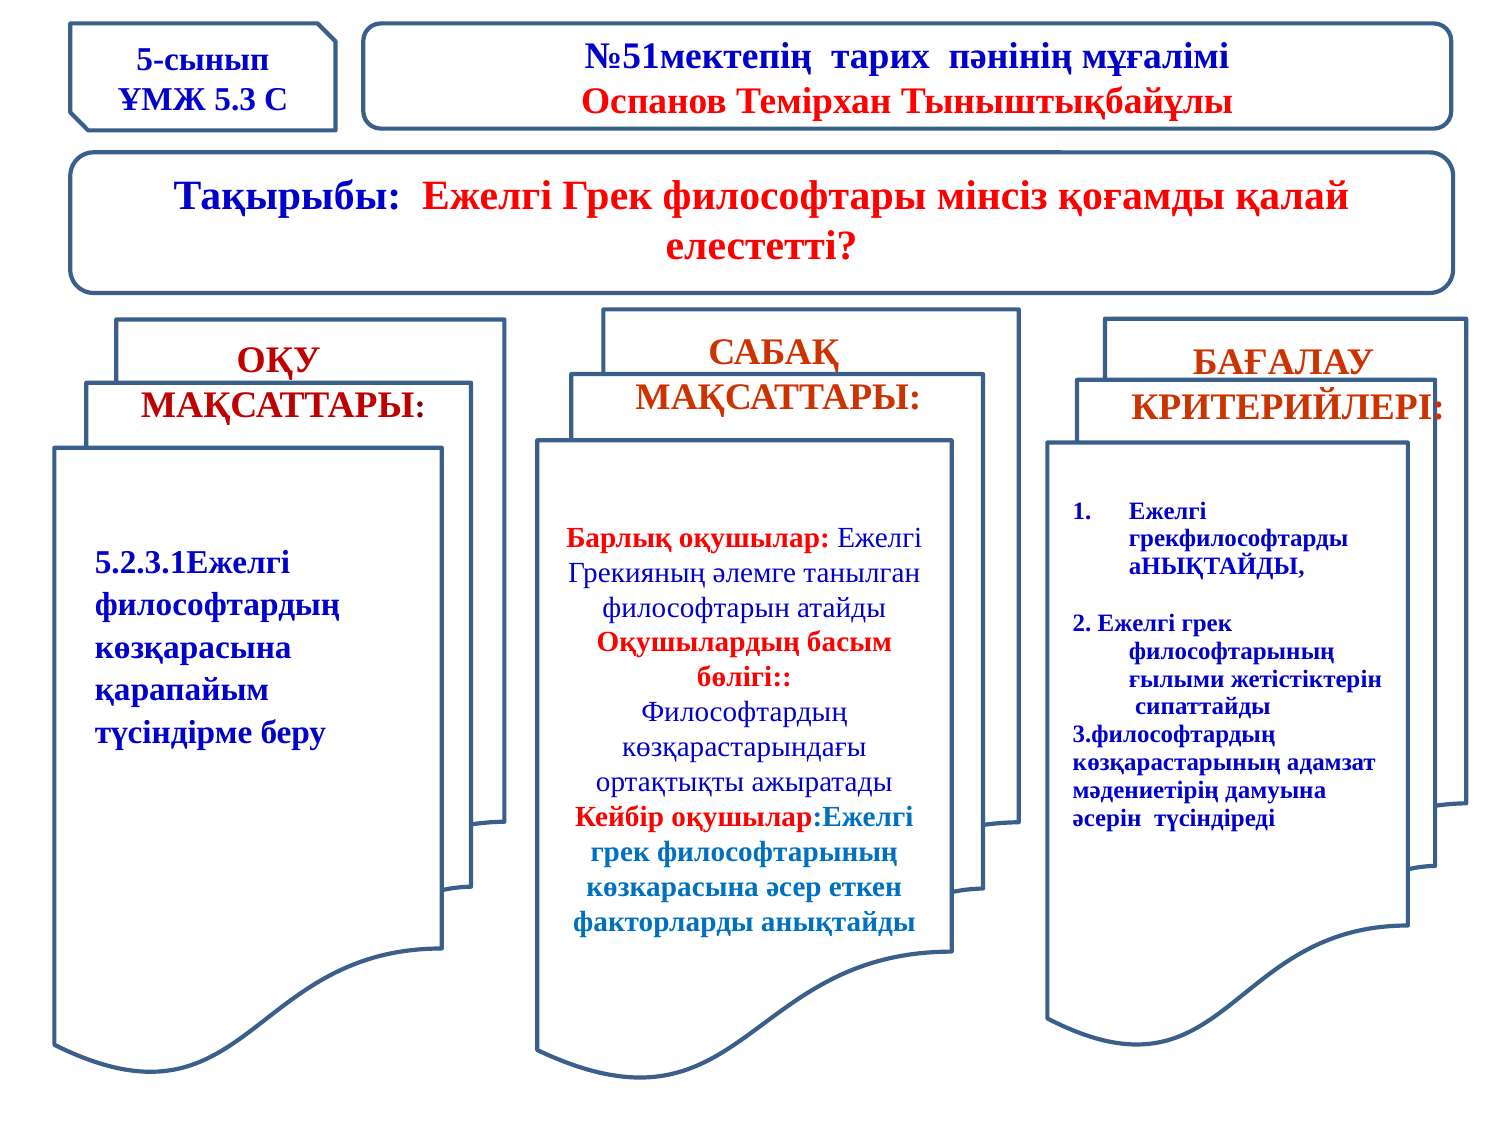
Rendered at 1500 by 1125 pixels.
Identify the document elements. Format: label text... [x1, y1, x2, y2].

text_box [52, 317, 507, 1074]
text_box [1045, 435, 1469, 1047]
table_header 5.2.3.1Ежелгі философтардың көзқарасына қарапайым түсіндірме беру [76, 538, 429, 797]
text_box №51мектепің тарих пәнінің мұғалімі Оспанов Темірхан Тыныштықбайұлы [361, 21, 1454, 131]
text_box Тақырыбы: Ежелгі Грек философтары мінсіз қоғамды қалай елестетті? [68, 150, 1456, 296]
text_box [1102, 316, 1469, 329]
text_box Барлық оқушылар: Ежелгі Грекияның әлемге танылган философтарын атайды Оқушылардың басым бөлігі:: Философтардың көзқарастарындағы ортақтықты ажыратады Кейбір оқушылар:Ежелгі грек философтарының көзкарасына әсер еткен факторларды анықтайды [535, 307, 1021, 1080]
text_box БАҒАЛАУ КРИТЕРИЙЛЕРІ: [1050, 329, 1500, 435]
text_box САБАҚ МАҚСАТТАРЫ: [618, 319, 938, 425]
text_box 5-сынып ҰМЖ 5.3 С [68, 21, 338, 133]
text_box ОҚУ МАҚСАТТАРЫ: [89, 327, 478, 432]
table_header Ежелгі грекфилософтарды аНЫҚТАЙДЫ, 2. Ежелгі грек философтарының ғылыми жетістіктерін сипаттайды 3.философтардың көзқарастарының адамзат мәдениетірің дамуына әсерін түсіндіреді [1054, 497, 1406, 896]
